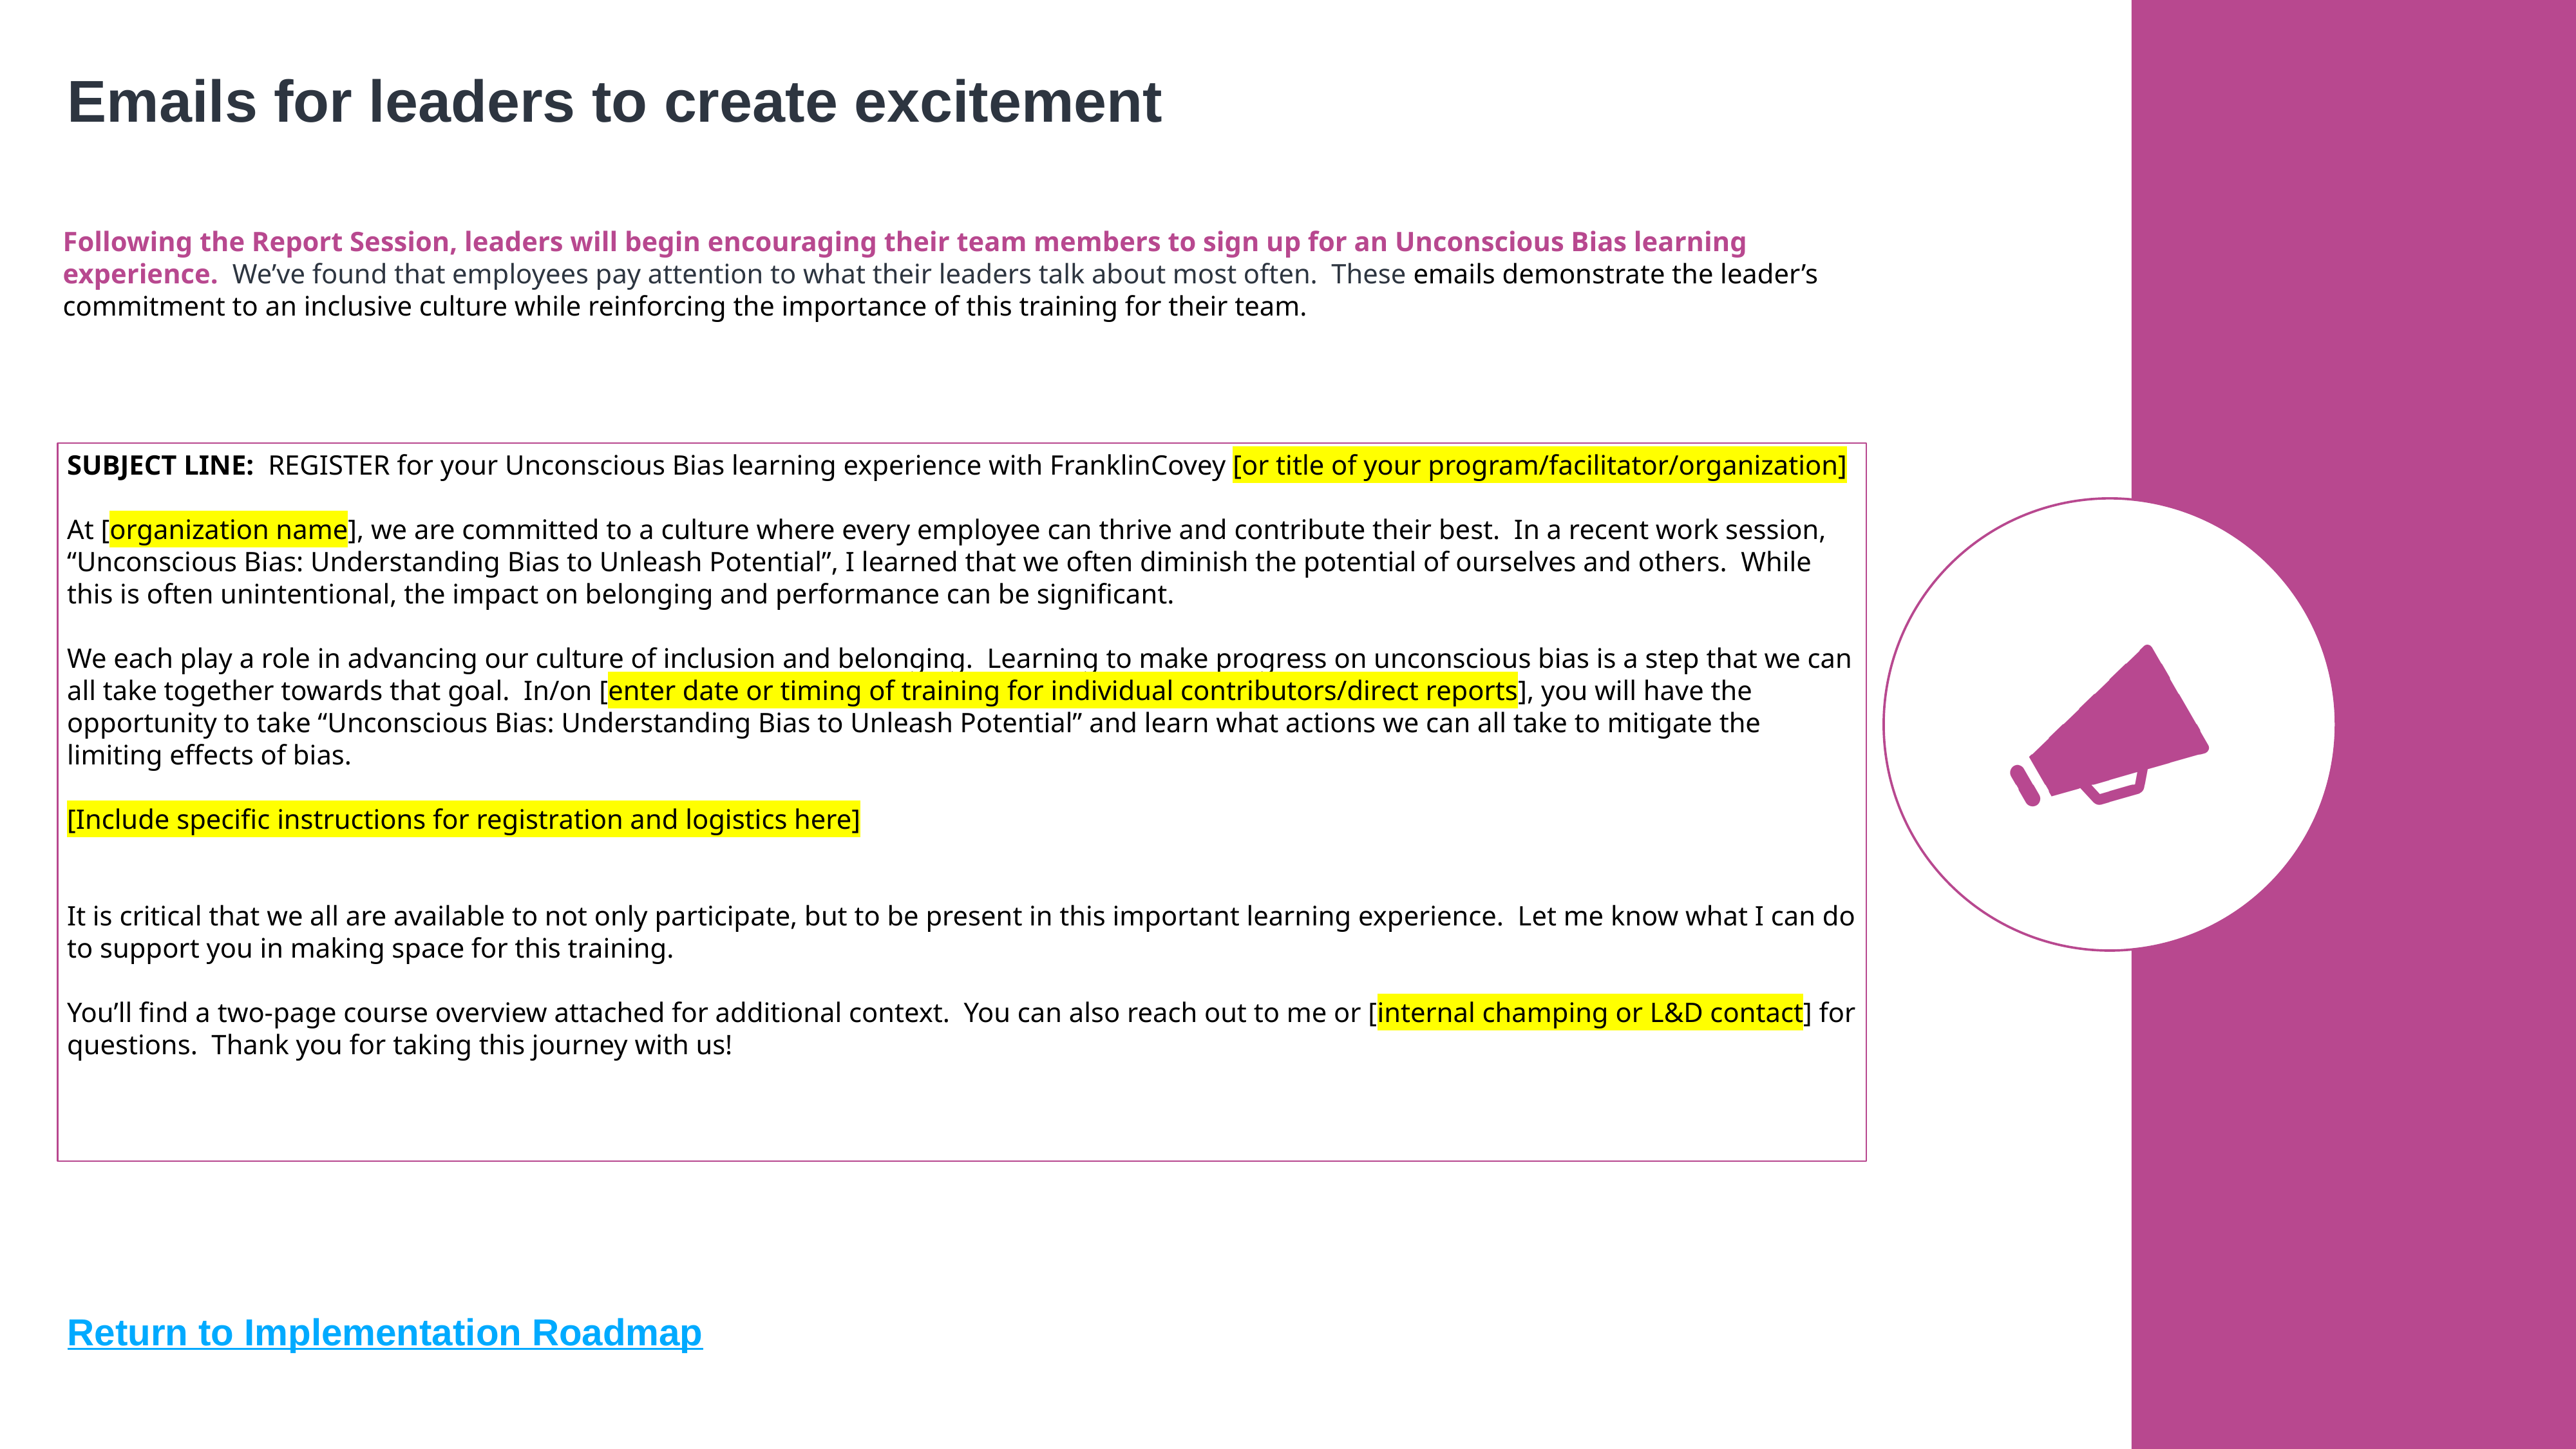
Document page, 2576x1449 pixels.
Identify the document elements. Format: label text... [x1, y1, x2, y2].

text_box SUBJECT LINE: REGISTER for your Unconscious Bias learning experience with FranklinCovey [or title of your program/facilitator/organization] At [organization name], we are committed to a culture where every employee can thrive and contribute their best. In a recent work session, “Unconscious Bias: Understanding Bias to Unleash Potential”, I learned that we often diminish the potential of ourselves and others. While this is often unintentional, the impact on belonging and performance can be significant. We each play a role in advancing our culture of inclusion and belonging. Learning to make progress on unconscious bias is a step that we can all take together towards that goal. In/on [enter date or timing of training for individual contributors/direct reports], you will have the opportunity to take “Unconscious Bias: Understanding Bias to Unleash Potential” and learn what actions we can all take to mitigate the limiting effects of bias. [Include specific instructions for registration and logistics here] It is critical that we all are available to not only participate, but to be present in this important learning experience. Let me know what I can do to support you in making space for this training. You’ll find a two-page course overview attached for additional context. You can also reach out to me or [internal champing or L&D contact] for questions. Thank you for taking this journey with us! [57, 443, 1866, 1162]
text_box Return to Implementation Roadmap [57, 1246, 1214, 1421]
text_box Following the Report Session, leaders will begin encouraging their team members to sign up for an Unconscious Bias learning experience. We’ve found that employees pay attention to what their leaders talk about most often. These emails demonstrate the leader’s commitment to an inclusive culture while reinforcing the importance of this training for their team. [57, 219, 1866, 327]
title Emails for leaders to create excitement [57, 50, 1637, 156]
text_box [2130, 0, 2576, 1449]
picture [1989, 603, 2231, 846]
text_box [1882, 497, 2338, 952]
